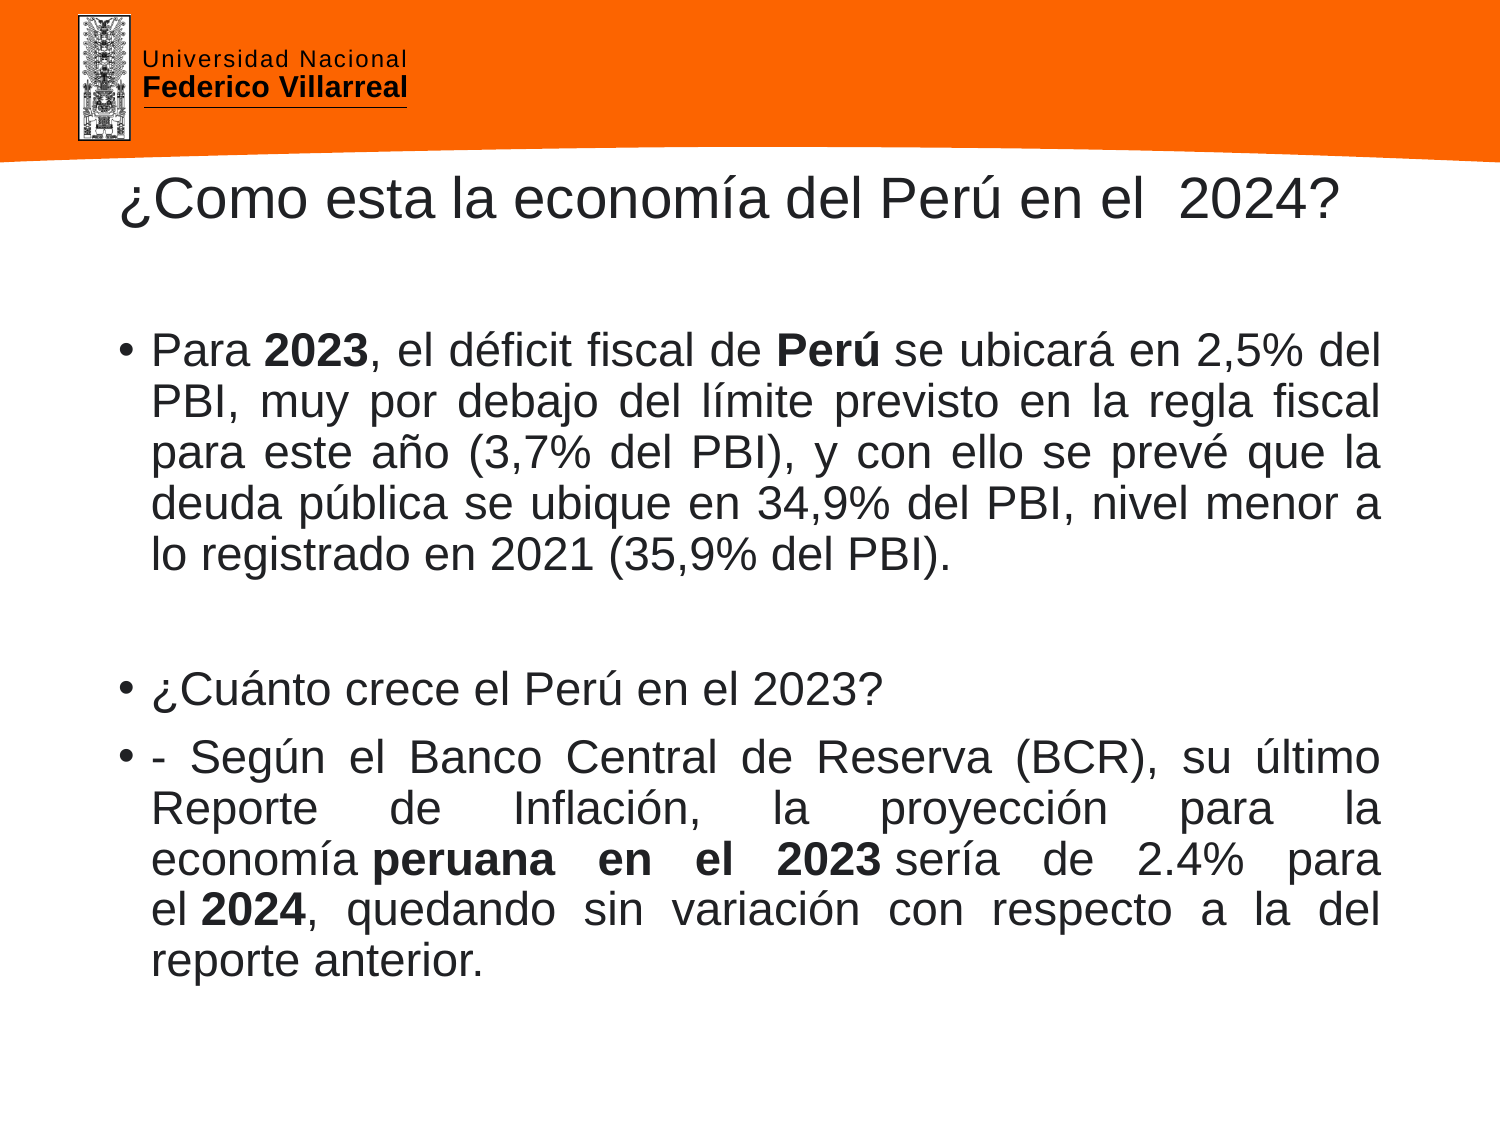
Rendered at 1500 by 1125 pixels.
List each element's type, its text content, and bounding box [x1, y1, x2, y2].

picture [78, 14, 131, 141]
title ¿Como esta la economía del Perú en el 2024? [103, 159, 1397, 245]
list Para 2023, el déficit fiscal de Perú se ubicará en 2,5% del PBI, muy por debajo del límite previsto en la regla fiscal para este año (3,7% del PBI), y con ello se prevé que la deuda pública se ubique en 34,9% del PBI, nivel menor a lo registrado en 2021 (35,9% del PBI). ¿Cuánto crece el Perú en el 2023? - Según el Banco Central de Reserva (BCR), su último Reporte de Inflación, la proyección para la economía peruana en el 2023 sería de 2.4% para el 2024, quedando sin variación con respecto a la del reporte anterior. [103, 245, 1397, 1002]
